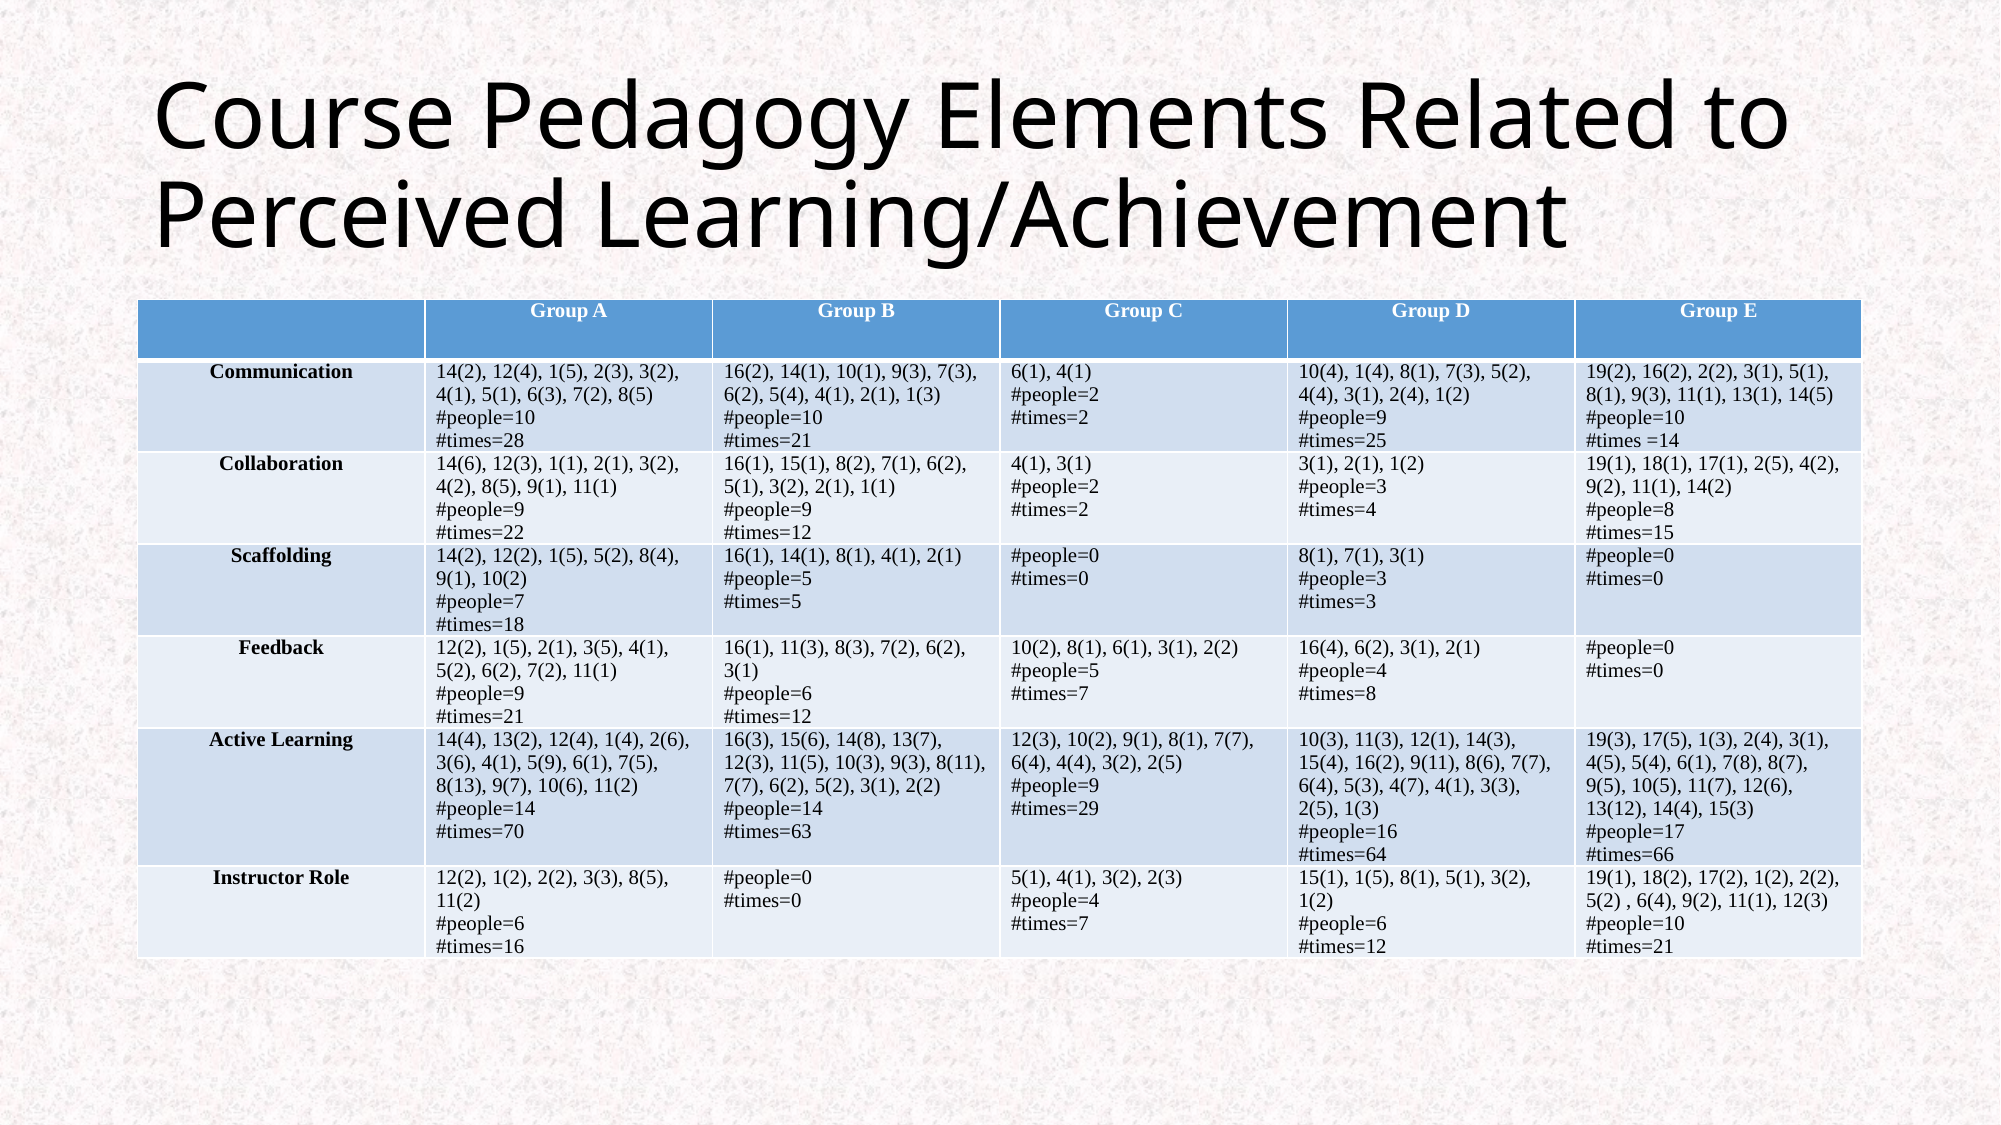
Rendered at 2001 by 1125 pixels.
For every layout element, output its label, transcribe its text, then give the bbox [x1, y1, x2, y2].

table_cell 19(1), 18(2), 17(2), 1(2), 2(2), 5(2) , 6(4), 9(2), 11(1), 12(3) #people=10 #times=21 [1576, 867, 1861, 957]
table_cell #people=0 #times=0 [713, 867, 999, 957]
table_cell Collaboration [138, 453, 424, 543]
table_cell 16(1), 11(3), 8(3), 7(2), 6(2), 3(1) #people=6 #times=12 [713, 637, 999, 727]
table_cell 14(2), 12(4), 1(5), 2(3), 3(2), 4(1), 5(1), 6(3), 7(2), 8(5) #people=10 #times=28 [426, 363, 712, 451]
table_cell 19(2), 16(2), 2(2), 3(1), 5(1), 8(1), 9(3), 11(1), 13(1), 14(5) #people=10 #times =14 [1576, 363, 1861, 451]
table_cell 10(2), 8(1), 6(1), 3(1), 2(2) #people=5 #times=7 [1001, 637, 1287, 727]
table_cell 4(1), 3(1) #people=2 #times=2 [1001, 453, 1287, 543]
table_cell 16(1), 15(1), 8(2), 7(1), 6(2), 5(1), 3(2), 2(1), 1(1) #people=9 #times=12 [713, 453, 999, 543]
table_header Group D [1288, 300, 1574, 358]
table_header Group E [1576, 300, 1861, 358]
table_cell 14(4), 13(2), 12(4), 1(4), 2(6), 3(6), 4(1), 5(9), 6(1), 7(5), 8(13), 9(7), 10(6), 11(2) #people=14 #times=70 [426, 729, 712, 865]
table_cell 14(6), 12(3), 1(1), 2(1), 3(2), 4(2), 8(5), 9(1), 11(1) #people=9 #times=22 [426, 453, 712, 543]
table_cell 5(1), 4(1), 3(2), 2(3) #people=4 #times=7 [1001, 867, 1287, 957]
table_cell 10(3), 11(3), 12(1), 14(3), 15(4), 16(2), 9(11), 8(6), 7(7), 6(4), 5(3), 4(7), 4(1), 3(3), 2(5), 1(3) #people=16 #times=64 [1288, 729, 1574, 865]
table_cell Instructor Role [138, 867, 424, 957]
table_cell 6(1), 4(1) #people=2 #times=2 [1001, 363, 1287, 451]
table_cell 3(1), 2(1), 1(2) #people=3 #times=4 [1288, 453, 1574, 543]
table_cell Active Learning [138, 729, 424, 865]
table_cell 16(4), 6(2), 3(1), 2(1) #people=4 #times=8 [1288, 637, 1574, 727]
table_cell 12(2), 1(2), 2(2), 3(3), 8(5), 11(2) #people=6 #times=16 [426, 867, 712, 957]
table_header [138, 300, 424, 358]
table_cell Communication [138, 363, 424, 451]
table_cell 8(1), 7(1), 3(1) #people=3 #times=3 [1288, 545, 1574, 635]
table_header Group A [426, 300, 712, 358]
table_cell Scaffolding [138, 545, 424, 635]
table_cell #people=0 #times=0 [1001, 545, 1287, 635]
table_cell 12(2), 1(5), 2(1), 3(5), 4(1), 5(2), 6(2), 7(2), 11(1) #people=9 #times=21 [426, 637, 712, 727]
table_cell 19(1), 18(1), 17(1), 2(5), 4(2), 9(2), 11(1), 14(2) #people=8 #times=15 [1576, 453, 1861, 543]
table_cell 14(2), 12(2), 1(5), 5(2), 8(4), 9(1), 10(2) #people=7 #times=18 [426, 545, 712, 635]
table_header Group B [713, 300, 999, 358]
table_cell #people=0 #times=0 [1576, 545, 1861, 635]
table_cell 19(3), 17(5), 1(3), 2(4), 3(1), 4(5), 5(4), 6(1), 7(8), 8(7), 9(5), 10(5), 11(7), 12(6), 13(12), 14(4), 15(3) #people=17 #times=66 [1576, 729, 1861, 865]
table_cell 15(1), 1(5), 8(1), 5(1), 3(2), 1(2) #people=6 #times=12 [1288, 867, 1574, 957]
table_cell #people=0 #times=0 [1576, 637, 1861, 727]
table_header Group C [1001, 300, 1287, 358]
table_cell 16(3), 15(6), 14(8), 13(7), 12(3), 11(5), 10(3), 9(3), 8(11), 7(7), 6(2), 5(2), 3(1), 2(2) #people=14 #times=63 [713, 729, 999, 865]
table_cell 16(2), 14(1), 10(1), 9(3), 7(3), 6(2), 5(4), 4(1), 2(1), 1(3) #people=10 #times=21 [713, 363, 999, 451]
table_cell Feedback [138, 637, 424, 727]
picture [0, 0, 2001, 1125]
table_cell 10(4), 1(4), 8(1), 7(3), 5(2), 4(4), 3(1), 2(4), 1(2) #people=9 #times=25 [1288, 363, 1574, 451]
title Course Pedagogy Elements Related to Perceived Learning/Achievement [137, 59, 1863, 278]
table_cell 16(1), 14(1), 8(1), 4(1), 2(1) #people=5 #times=5 [713, 545, 999, 635]
table_cell 12(3), 10(2), 9(1), 8(1), 7(7), 6(4), 4(4), 3(2), 2(5) #people=9 #times=29 [1001, 729, 1287, 865]
